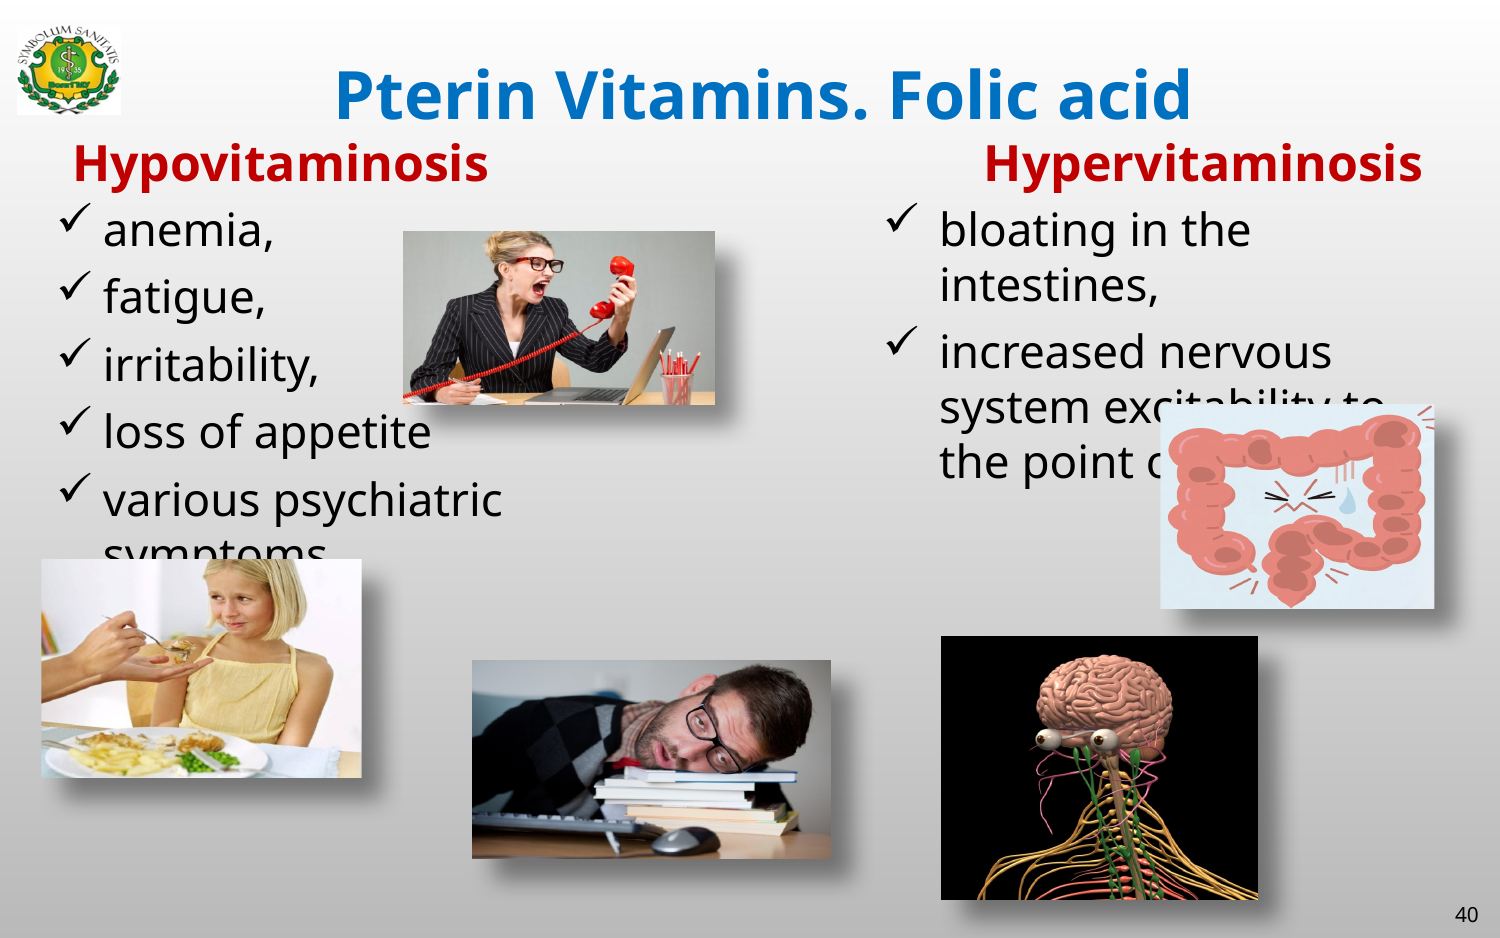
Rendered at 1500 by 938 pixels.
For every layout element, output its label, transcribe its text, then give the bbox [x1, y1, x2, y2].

text_box Hypervitaminosis [969, 124, 1438, 193]
text_box bloating in the intestines, increased nervous system excitability to the point of seizures. [868, 193, 1459, 496]
picture [941, 636, 1258, 900]
text_box anemia, fatigue, irritability, loss of appetite various psychiatric symptoms [41, 193, 656, 588]
picture [472, 660, 831, 860]
slide_number 40 [1399, 891, 1494, 938]
text_box Hypovitaminosis [57, 124, 504, 193]
picture [17, 25, 121, 116]
text_box Pterin Vitamins. Folic acid [118, 45, 1459, 141]
picture [40, 558, 362, 778]
picture [1159, 403, 1435, 609]
picture [403, 231, 715, 405]
